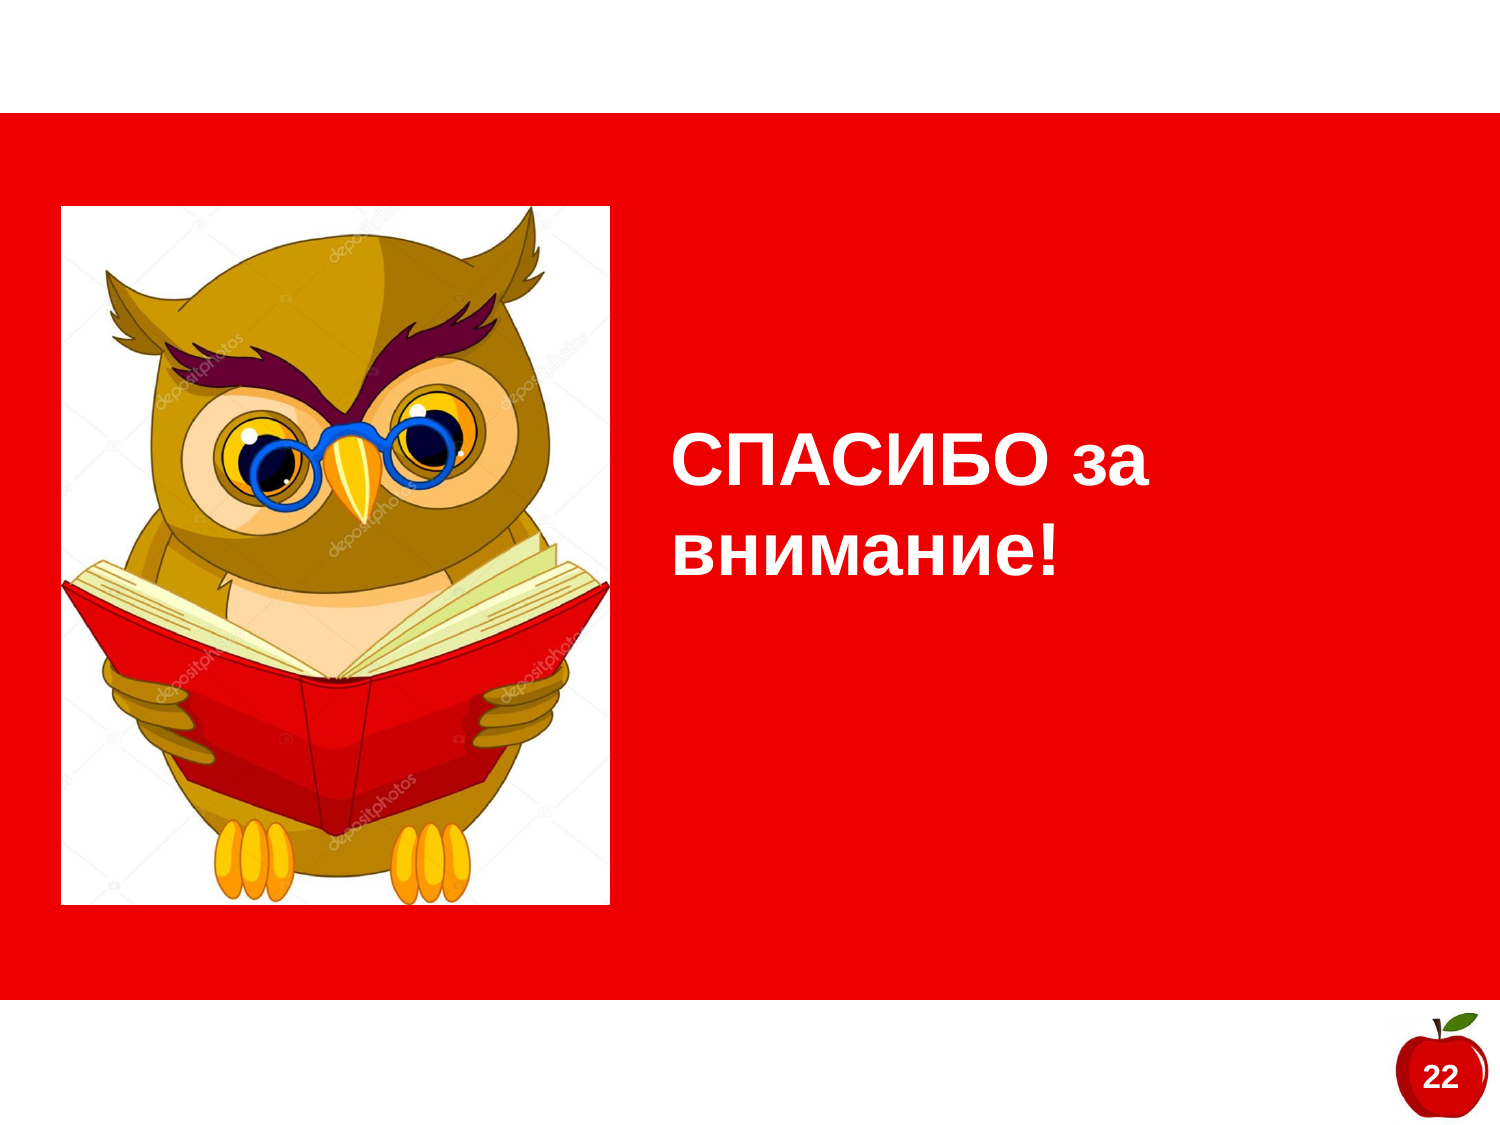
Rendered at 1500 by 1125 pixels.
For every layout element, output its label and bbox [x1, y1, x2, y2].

picture [0, 113, 1500, 1125]
